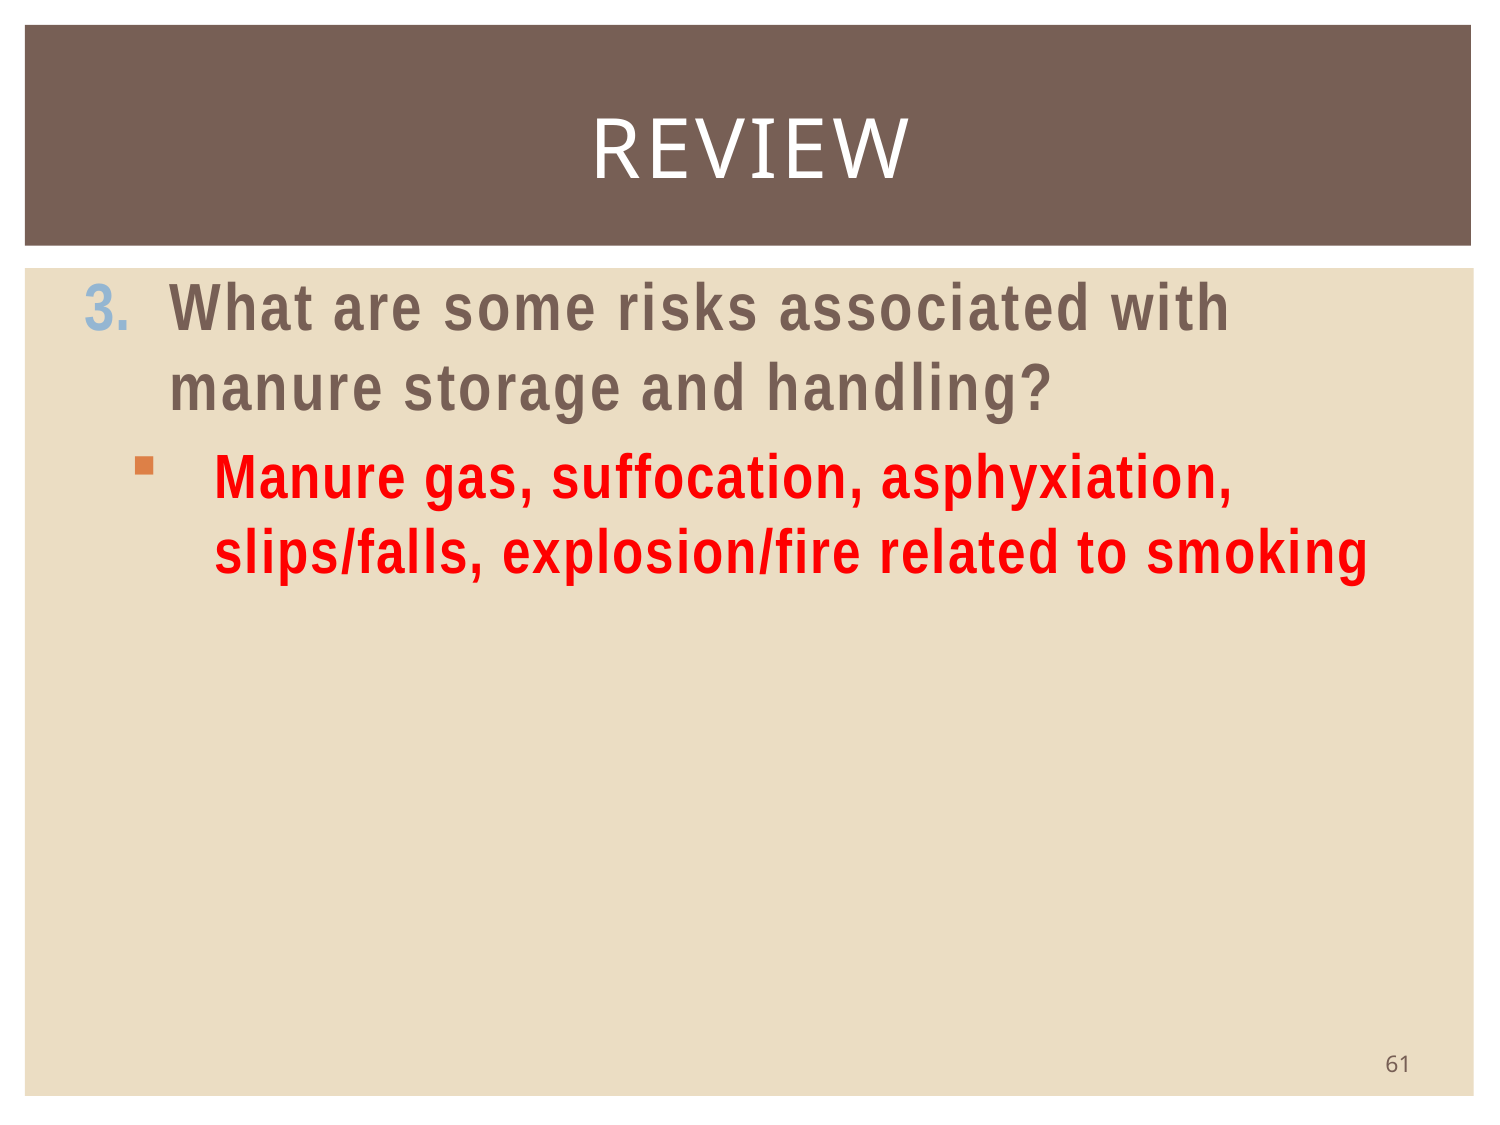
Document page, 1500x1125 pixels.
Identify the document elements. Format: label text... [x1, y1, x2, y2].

list What are some risks associated with manure storage and handling? Manure gas, suffocation, asphyxiation, slips/falls, explosion/fire related to smoking [62, 256, 1477, 1088]
slide_number 61 [1349, 1041, 1448, 1089]
title Review [62, 58, 1438, 232]
